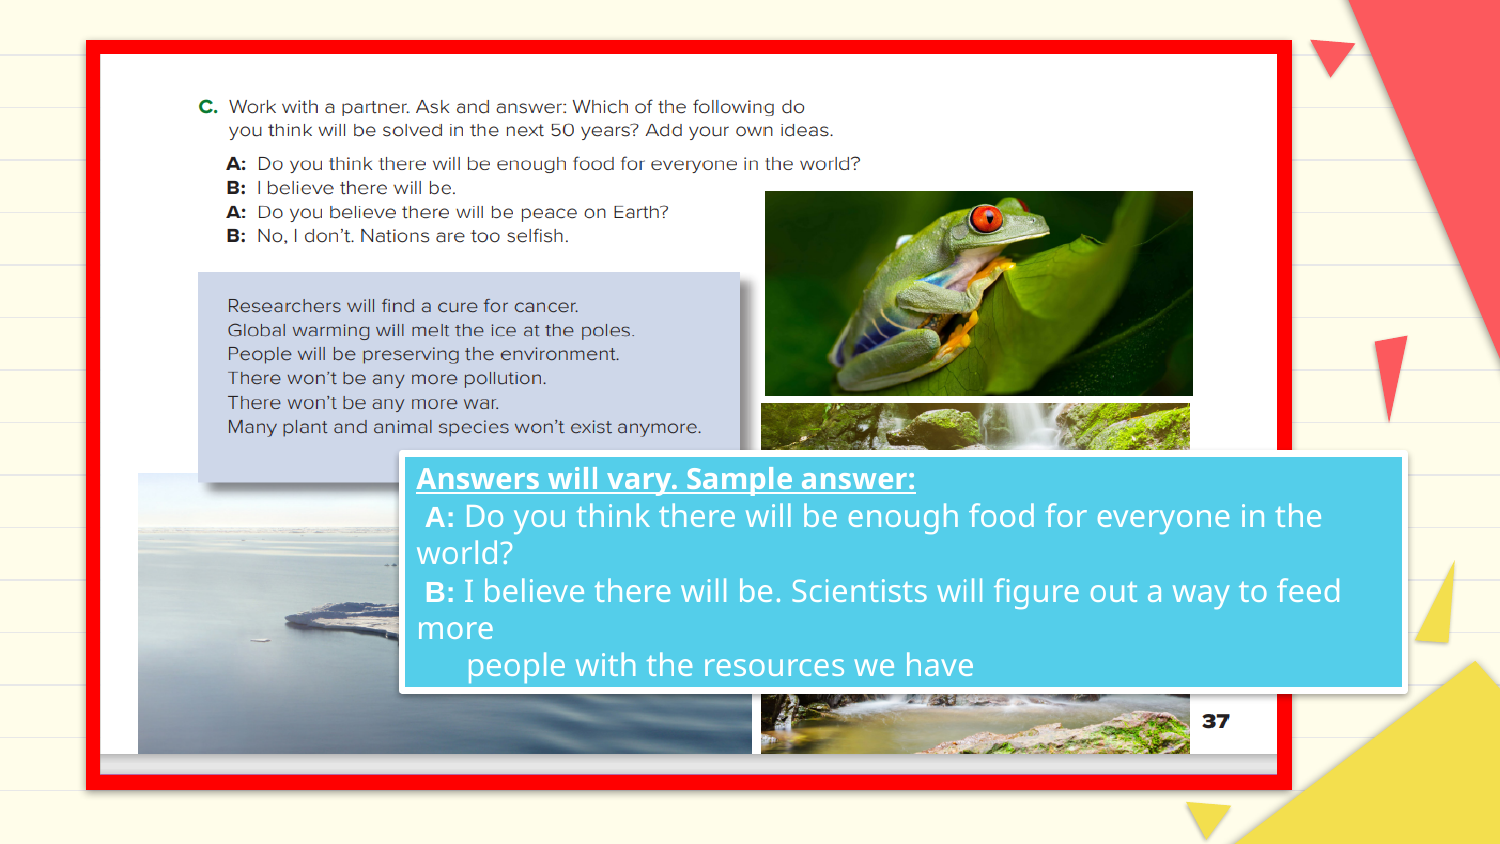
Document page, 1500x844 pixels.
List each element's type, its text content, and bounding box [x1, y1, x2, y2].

text_box [1310, 39, 1356, 78]
text_box [1374, 335, 1408, 424]
text_box [1186, 801, 1232, 840]
text_box Answers will vary. Sample answer: A: Do you think there will be enough food for everyone in the world? B: I believe there will be. Scientists will figure out a way to feed more people with the resources we have [1283, 450, 1408, 694]
picture [100, 54, 1278, 776]
text_box [1414, 560, 1455, 643]
